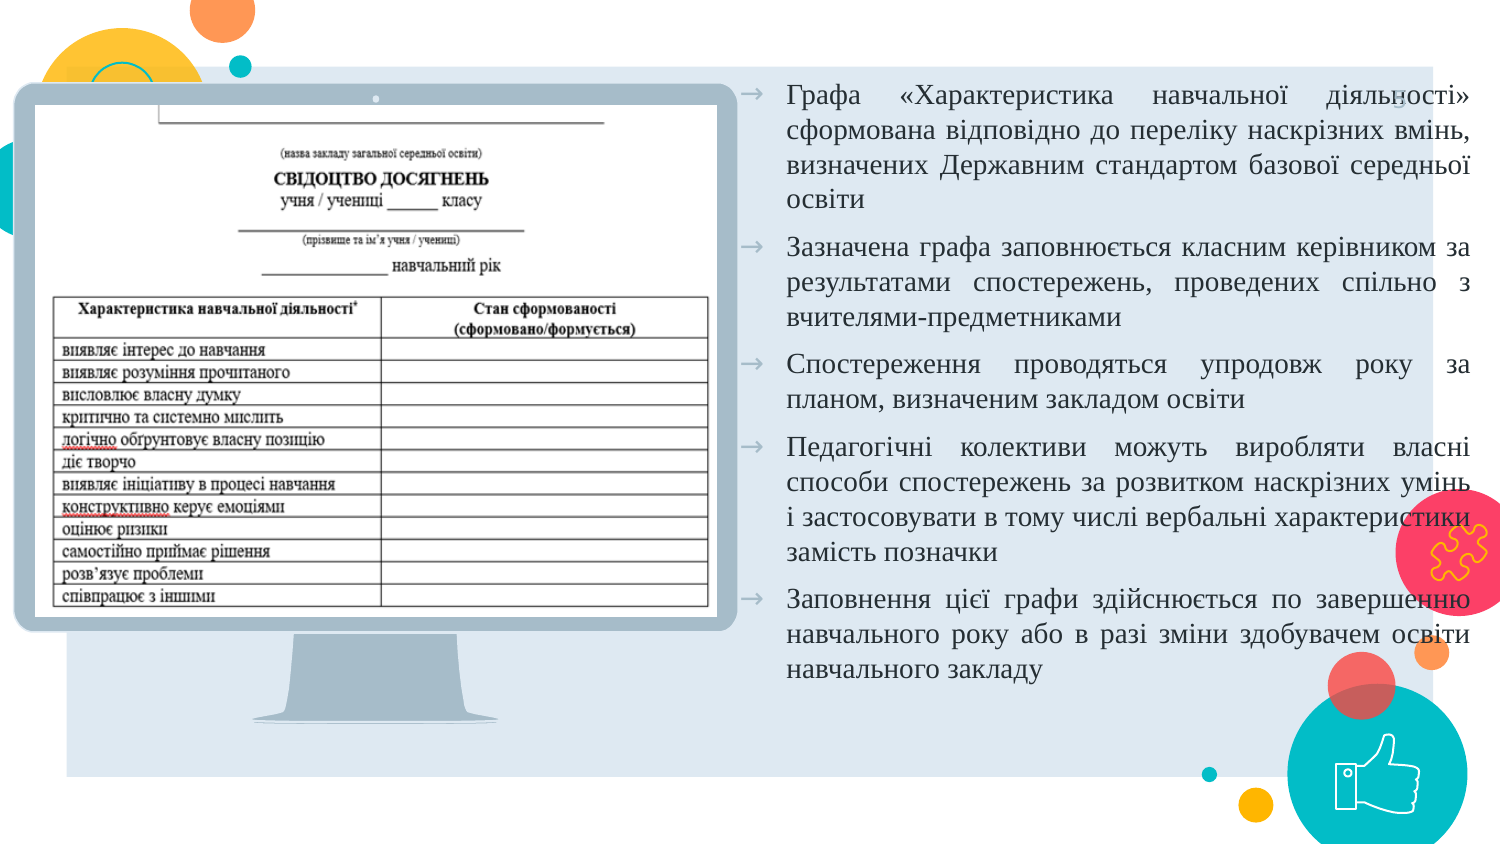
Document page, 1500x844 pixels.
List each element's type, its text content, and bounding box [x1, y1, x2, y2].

list Графа «Характеристика навчальної діяльності» сформована відповідно до переліку наскрізних вмінь, визначених Державним стандартом базової середньої освіти Зазначена графа заповнюється класним керівником за результатами спостережень, проведених спільно з вчителями-предметниками Спостереження проводяться упродовж року за планом, визначеним закладом освіти Педагогічні колективи можуть виробляти власні способи спостережень за розвитком наскрізних умінь і застосовувати в тому числі вербальні характеристики замість позначки Заповнення цієї графи здійснюється по завершенню навчального року або в разі зміни здобувачем освіти навчального закладу [724, 34, 1487, 725]
picture [35, 105, 717, 617]
text_box [251, 633, 500, 725]
slide_number 5 [1331, 68, 1422, 134]
text_box [13, 82, 724, 632]
